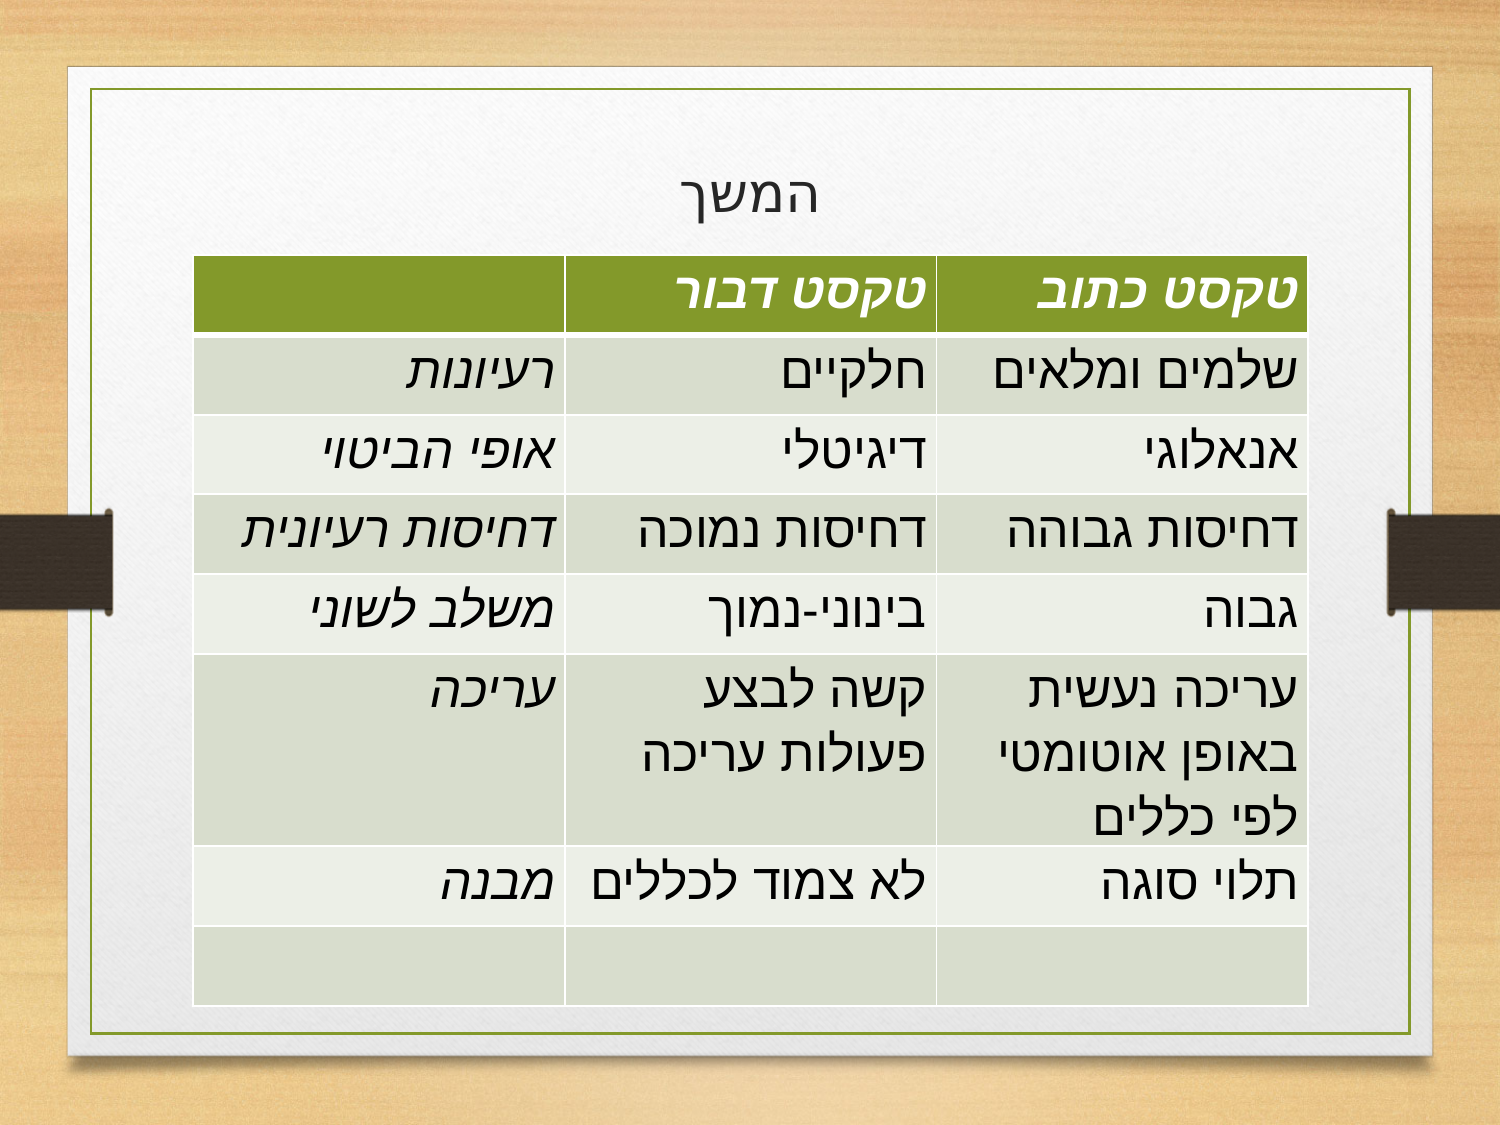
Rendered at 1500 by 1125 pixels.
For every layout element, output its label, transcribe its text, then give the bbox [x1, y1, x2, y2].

table_cell גבוה [937, 575, 1307, 653]
table_cell דיגיטלי [566, 416, 936, 493]
table_header [194, 256, 564, 332]
table_cell דחיסות גבוהה [937, 495, 1307, 573]
table_cell שלמים ומלאים [937, 338, 1307, 414]
table_cell דחיסות רעיונית [194, 495, 564, 573]
table_header טקסט דבור [566, 256, 936, 332]
table_cell עריכה נעשית באופן אוטומטי לפי כללים [937, 655, 1307, 845]
table_cell אופי הביטוי [194, 416, 564, 493]
table_header טקסט כתוב [937, 256, 1307, 332]
table_cell [194, 927, 564, 1005]
table_cell דחיסות נמוכה [566, 495, 936, 573]
table_cell תלוי סוגה [937, 847, 1307, 925]
title המשך [193, 150, 1309, 232]
table_cell חלקיים [566, 338, 936, 414]
table_cell [566, 927, 936, 1005]
table_cell אנאלוגי [937, 416, 1307, 493]
table_cell מבנה [194, 847, 564, 925]
table_cell קשה לבצע פעולות עריכה [566, 655, 936, 845]
picture [0, 0, 1500, 1125]
table_cell משלב לשוני [194, 575, 564, 653]
table_cell [937, 927, 1307, 1005]
table_cell לא צמוד לכללים [566, 847, 936, 925]
table_cell רעיונות [194, 338, 564, 414]
table_cell בינוני-נמוך [566, 575, 936, 653]
table_cell עריכה [194, 655, 564, 845]
